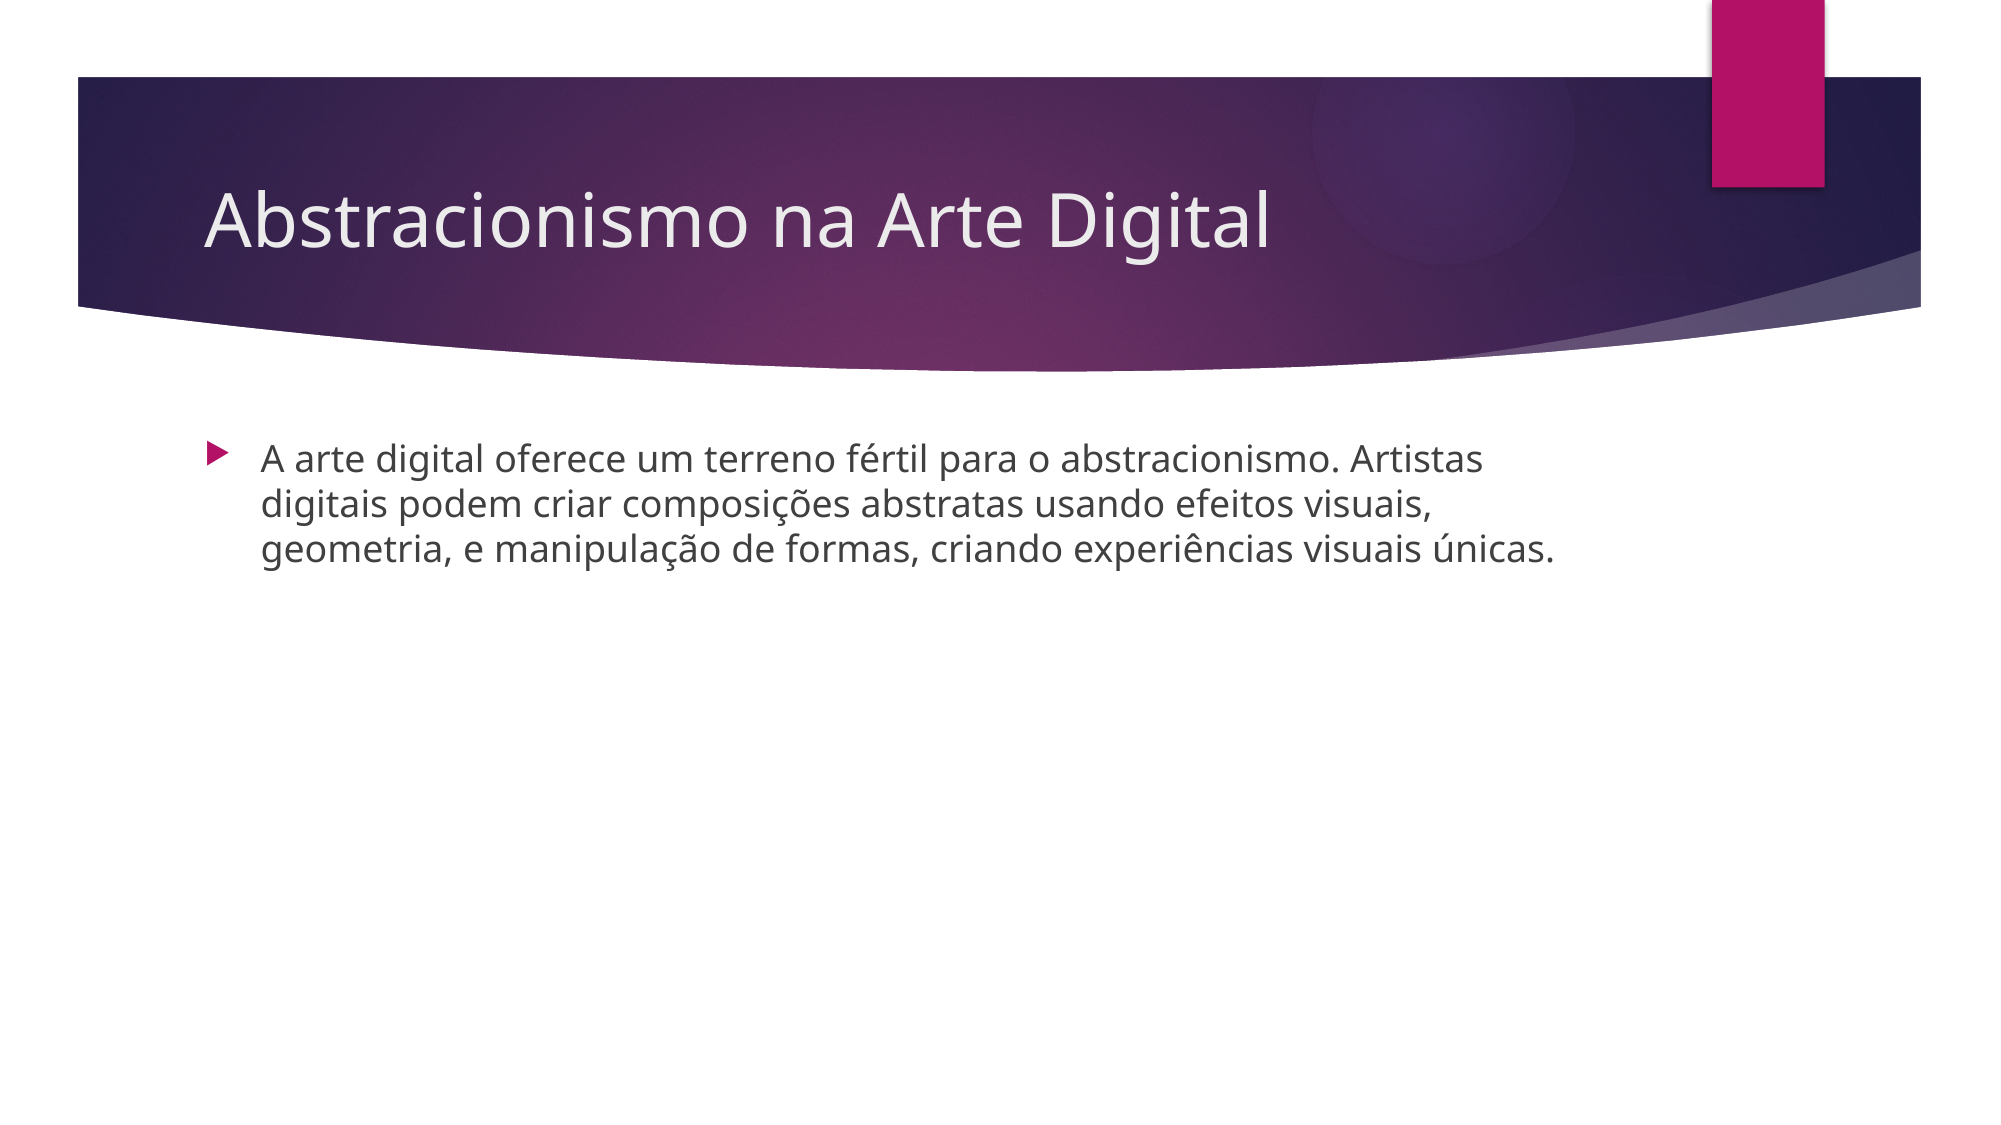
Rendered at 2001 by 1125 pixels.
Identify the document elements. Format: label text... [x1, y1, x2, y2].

list A arte digital oferece um terreno fértil para o abstracionismo. Artistas digitais podem criar composições abstratas usando efeitos visuais, geometria, e manipulação de formas, criando experiências visuais únicas. [189, 427, 1627, 988]
title Abstracionismo na Arte Digital [189, 159, 1627, 276]
